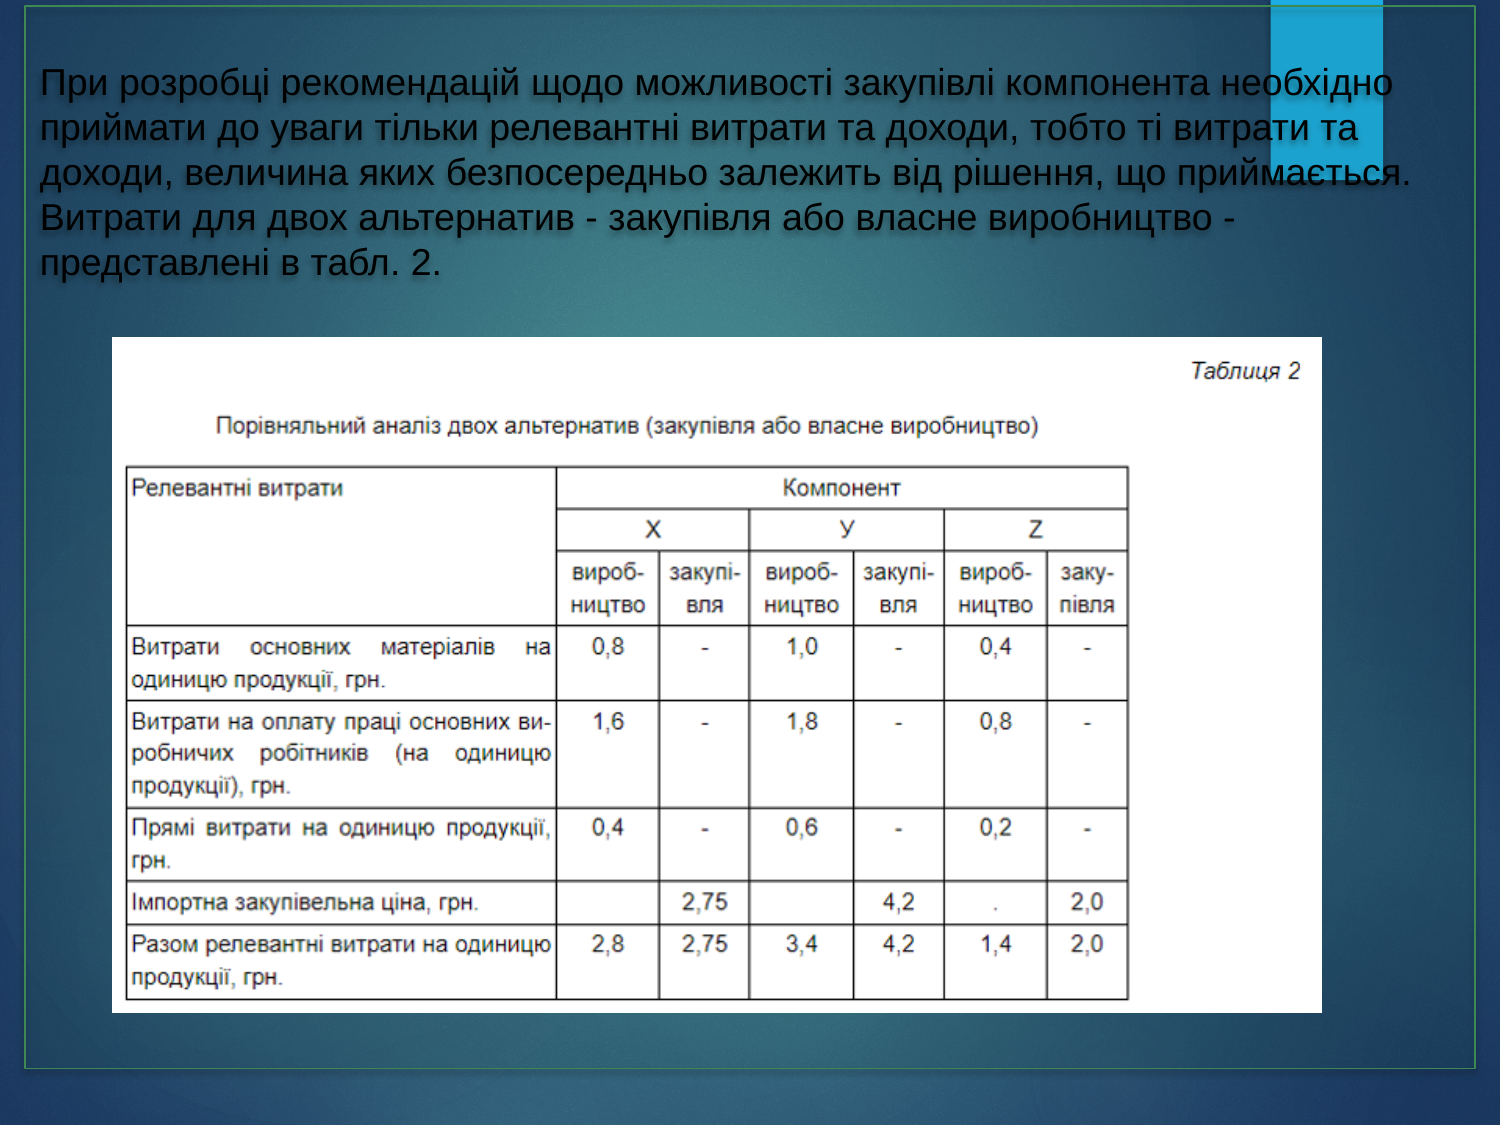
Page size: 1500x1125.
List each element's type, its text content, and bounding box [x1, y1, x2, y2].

picture [112, 337, 1323, 1013]
title При розробці рекомендацій щодо можливості закупівлі ком­понента необхідно приймати до уваги тільки релевантні витрати та доходи, тобто ті витрати та доходи, величина яких безпосередньо залежить від рішення, що приймається. Витрати для двох альтерна­тив - закупівля або власне виробництво - представлені в табл. 2. [24, 5, 1476, 1069]
